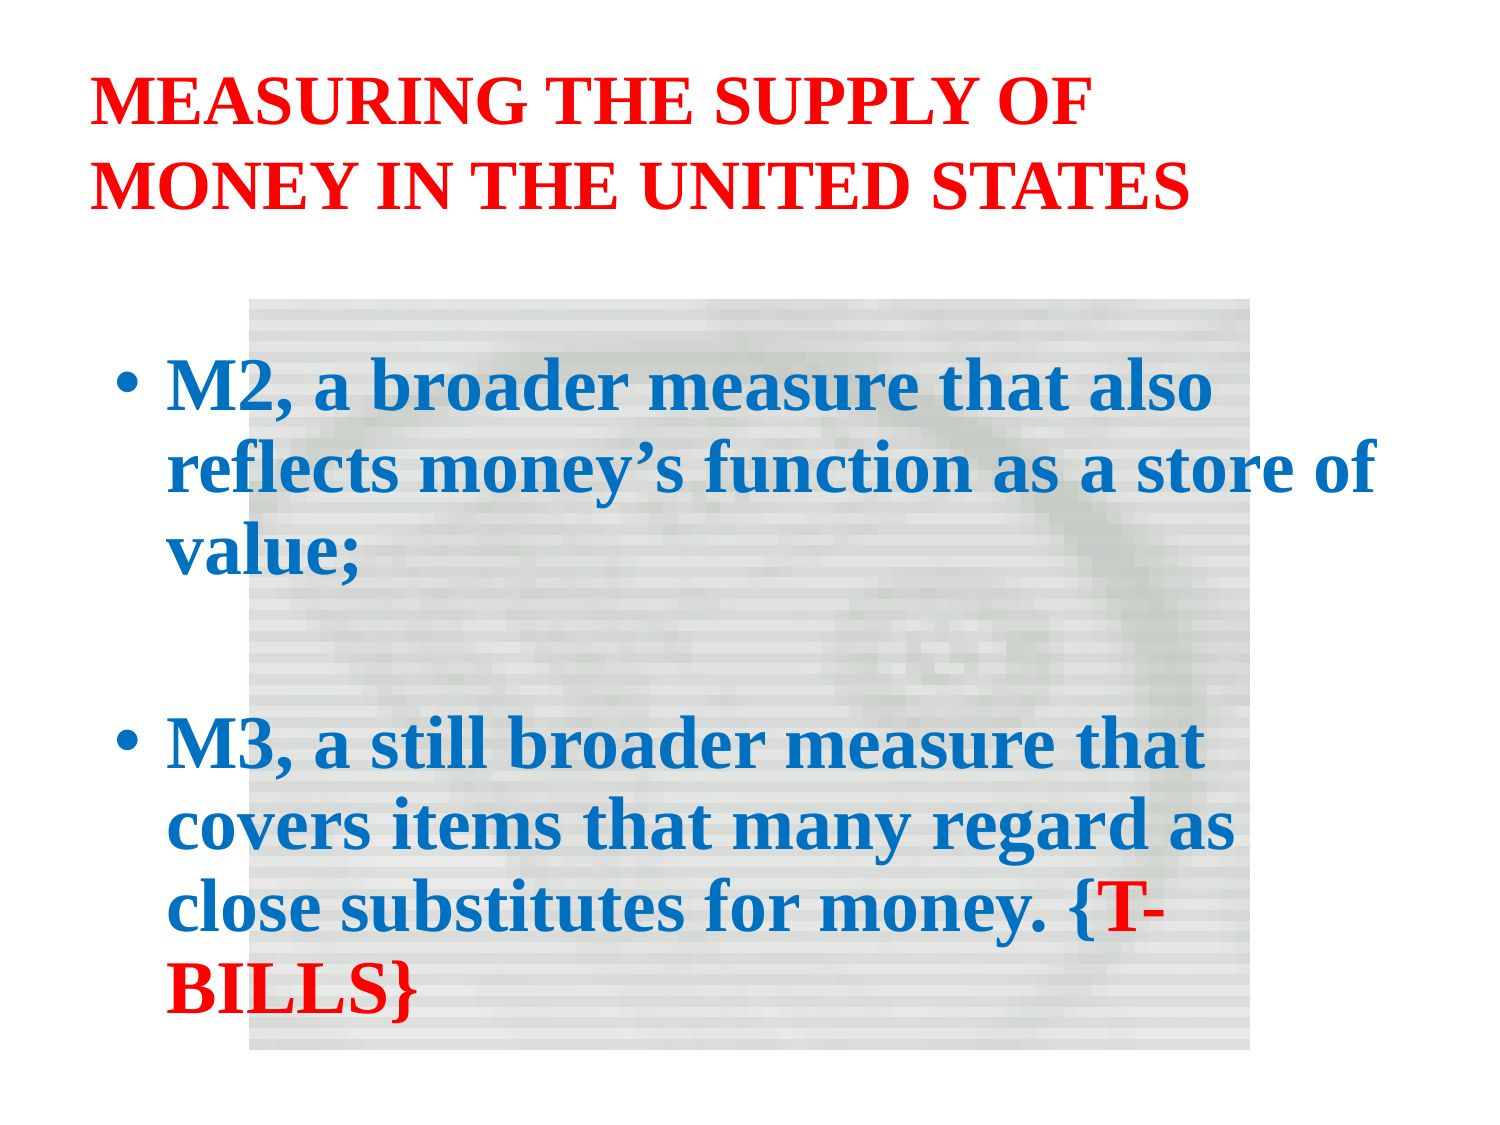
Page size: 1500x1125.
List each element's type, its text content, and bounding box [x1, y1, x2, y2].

list M2, a broader measure that also reflects money’s function as a store of value; M3, a still broader measure that covers items that many regard as close substitutes for money. {T-BILLS} [99, 249, 1400, 1038]
picture [249, 299, 1251, 1051]
title MEASURING THE SUPPLY OF MONEY IN THE UNITED STATES [75, 45, 1425, 233]
